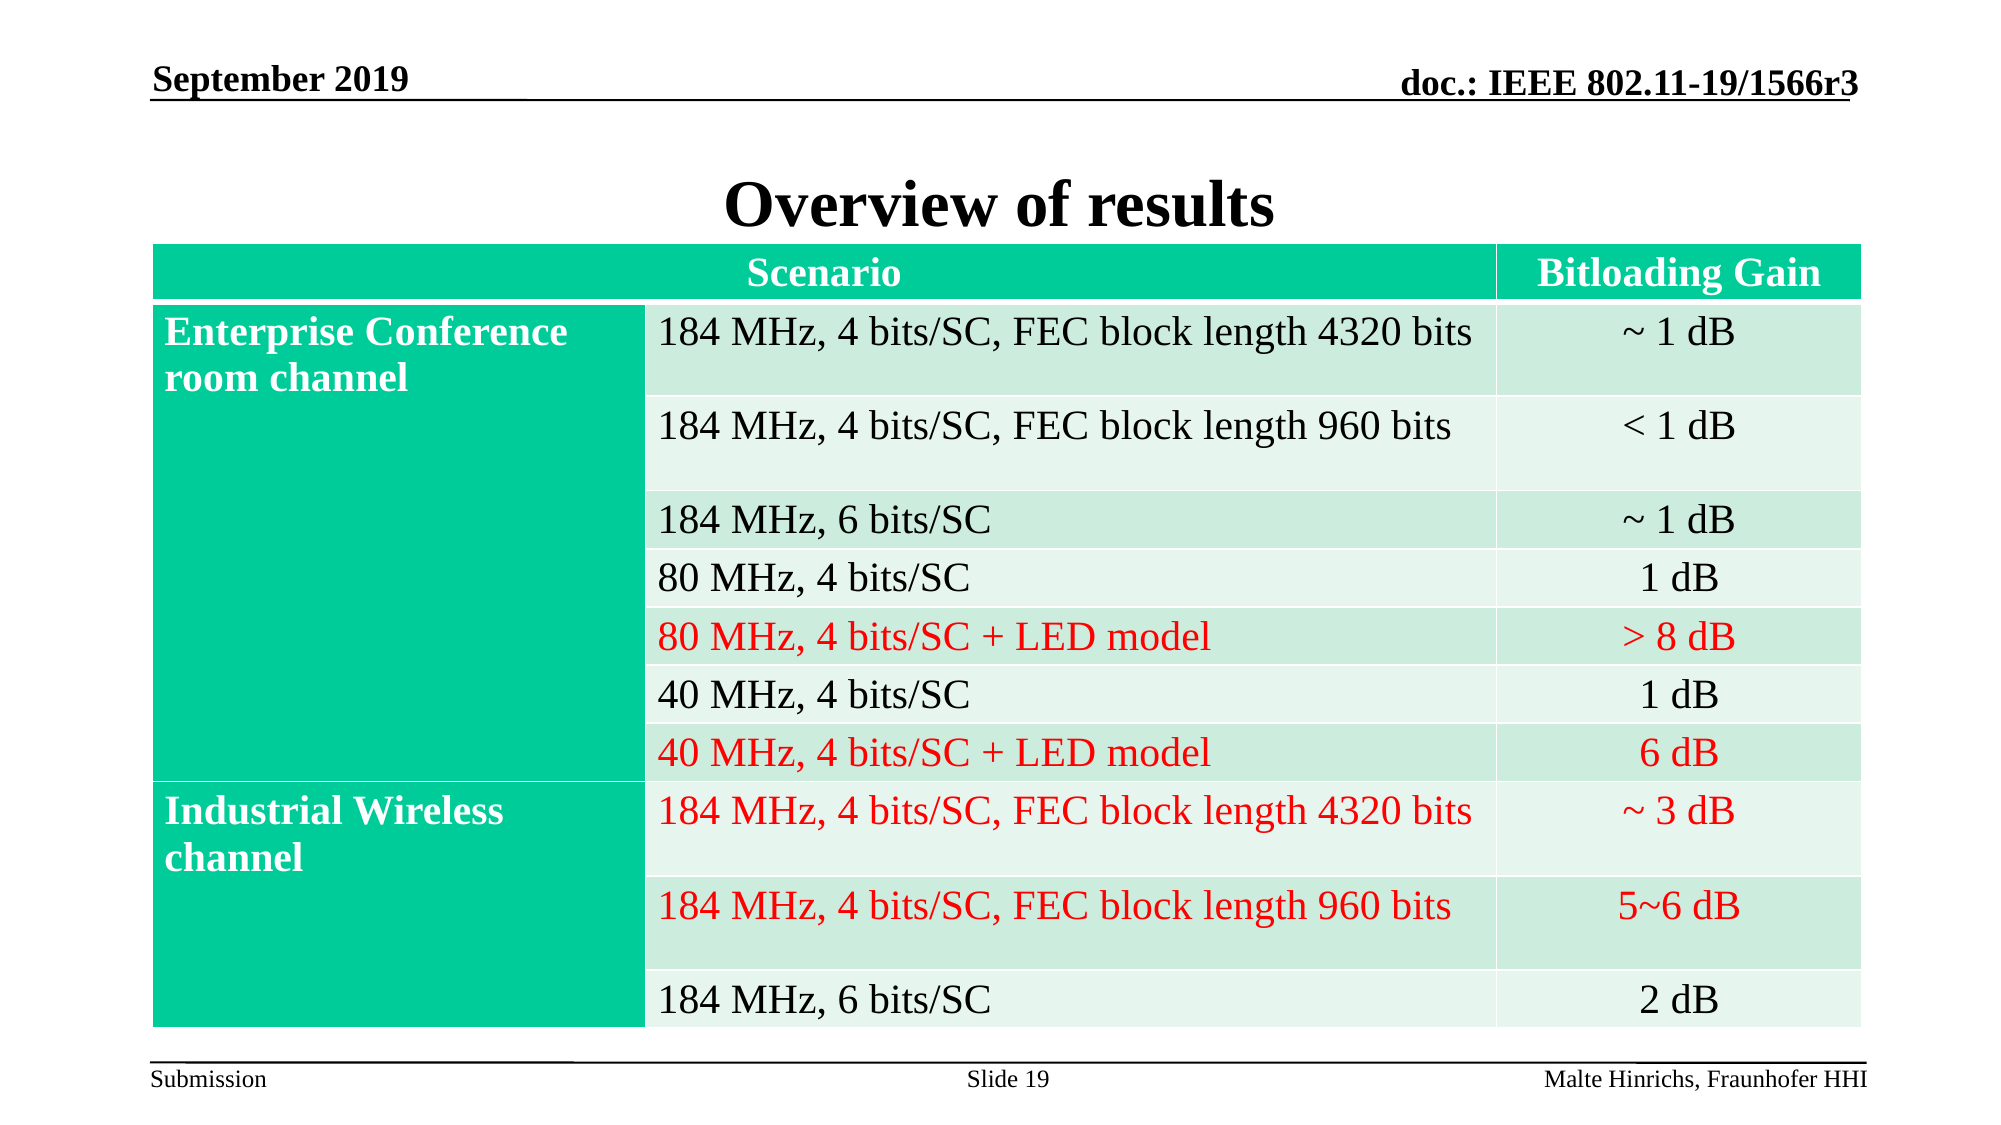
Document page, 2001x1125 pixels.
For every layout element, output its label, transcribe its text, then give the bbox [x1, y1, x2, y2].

table_header Bitloading Gain [1497, 244, 1861, 299]
table_cell < 1 dB [1497, 400, 1861, 490]
table_cell ~ 1 dB [1497, 491, 1861, 548]
table_cell 80 MHz, 4 bits/SC + LED model [646, 608, 1496, 664]
table_cell 184 MHz, 6 bits/SC [646, 491, 1496, 548]
table_cell 80 MHz, 4 bits/SC [646, 550, 1496, 606]
table_cell > 8 dB [1497, 608, 1861, 664]
table_cell 1 dB [1497, 666, 1861, 722]
table_cell 6 dB [1497, 724, 1861, 781]
table_cell 184 MHz, 4 bits/SC, FEC block length 4320 bits [646, 782, 1496, 875]
slide_number Slide 19 [950, 1061, 1067, 1123]
text_box [335, 324, 2000, 400]
table_cell ~ 3 dB [1497, 782, 1861, 875]
table_cell Industrial Wireless channel [153, 782, 645, 1027]
table_cell 40 MHz, 4 bits/SC [646, 666, 1496, 722]
title Overview of results [149, 112, 1850, 288]
table_cell 40 MHz, 4 bits/SC + LED model [646, 724, 1496, 781]
table_cell 184 MHz, 6 bits/SC [646, 971, 1496, 1027]
table_cell 2 dB [1497, 971, 1861, 1027]
footer Malte Hinrichs, Fraunhofer HHI [1171, 1061, 1869, 1093]
table_cell 184 MHz, 4 bits/SC, FEC block length 4320 bits [646, 305, 1496, 324]
table_cell 1 dB [1497, 550, 1861, 606]
table_header Scenario [153, 244, 1496, 299]
table_cell 184 MHz, 4 bits/SC, FEC block length 960 bits [646, 877, 1496, 969]
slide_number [152, 54, 563, 100]
table_cell 5~6 dB [1497, 877, 1861, 969]
table_cell 184 MHz, 4 bits/SC, FEC block length 960 bits [646, 400, 1496, 490]
table_cell ~ 1 dB [1497, 305, 1861, 324]
table_cell Enterprise Conference room channel [153, 305, 645, 781]
